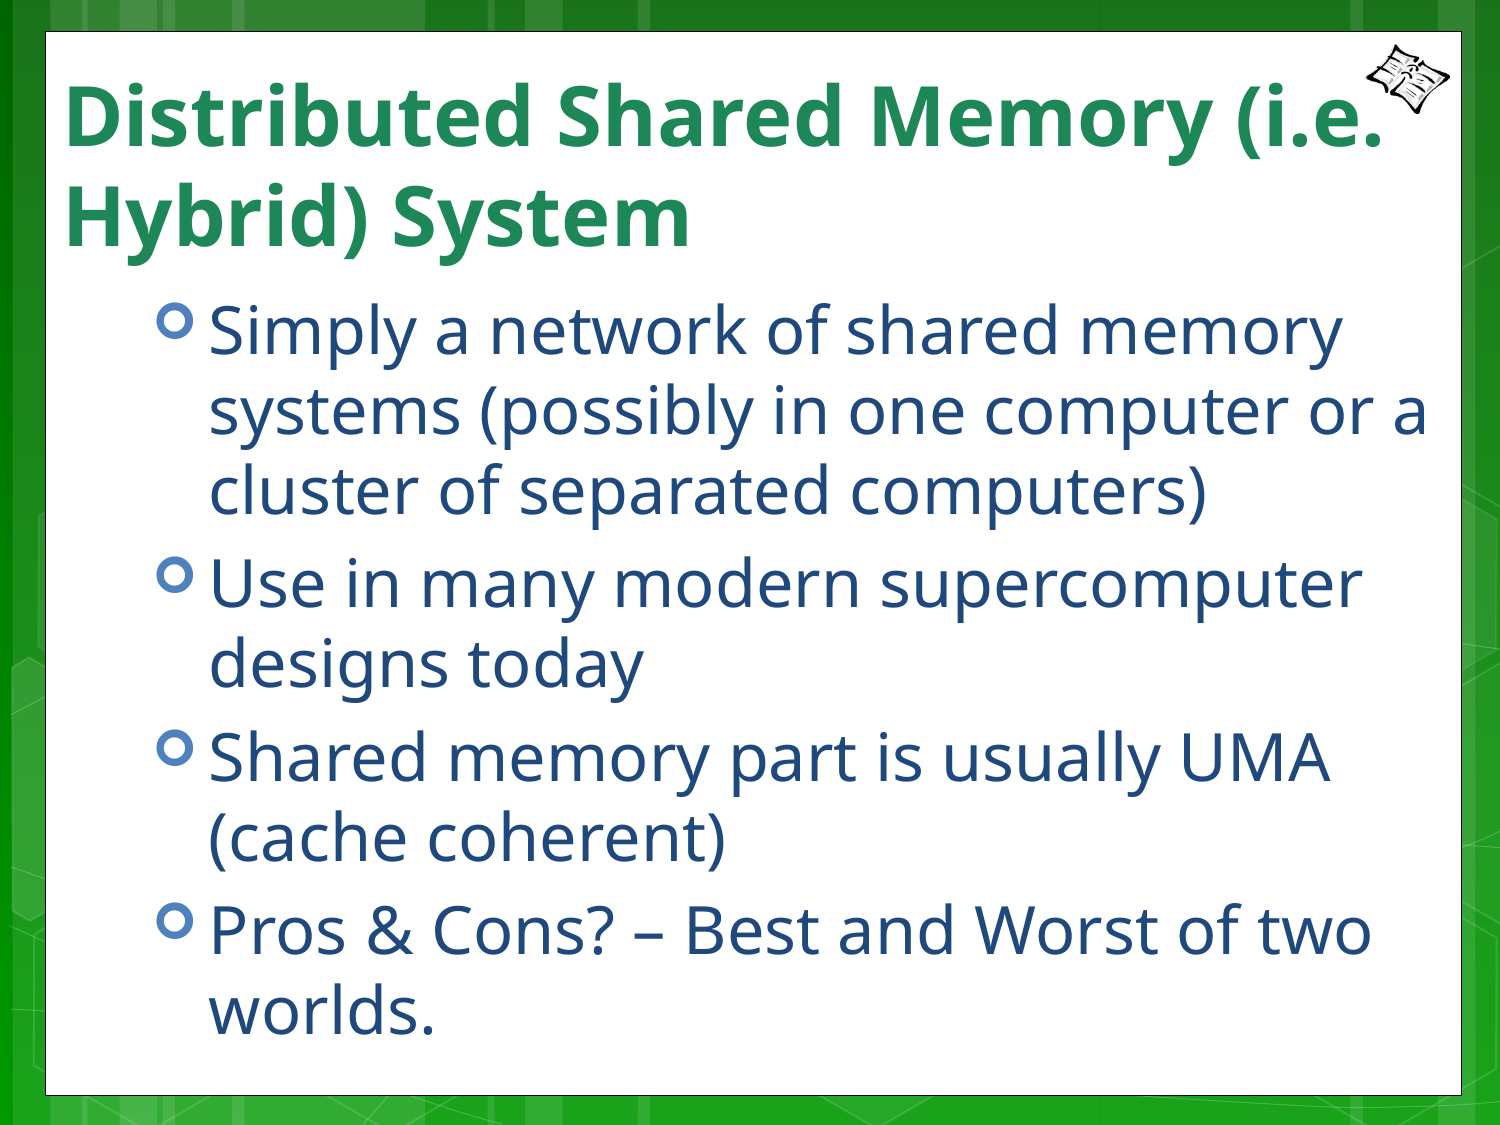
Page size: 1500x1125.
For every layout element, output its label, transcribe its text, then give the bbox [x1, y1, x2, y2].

title Distributed Shared Memory (i.e. Hybrid) System [47, 35, 1470, 271]
picture [1362, 41, 1452, 118]
list Simply a network of shared memory systems (possibly in one computer or a cluster of separated computers) Use in many modern supercomputer designs today Shared memory part is usually UMA (cache coherent) Pros & Cons? – Best and Worst of two worlds. [137, 280, 1451, 1093]
